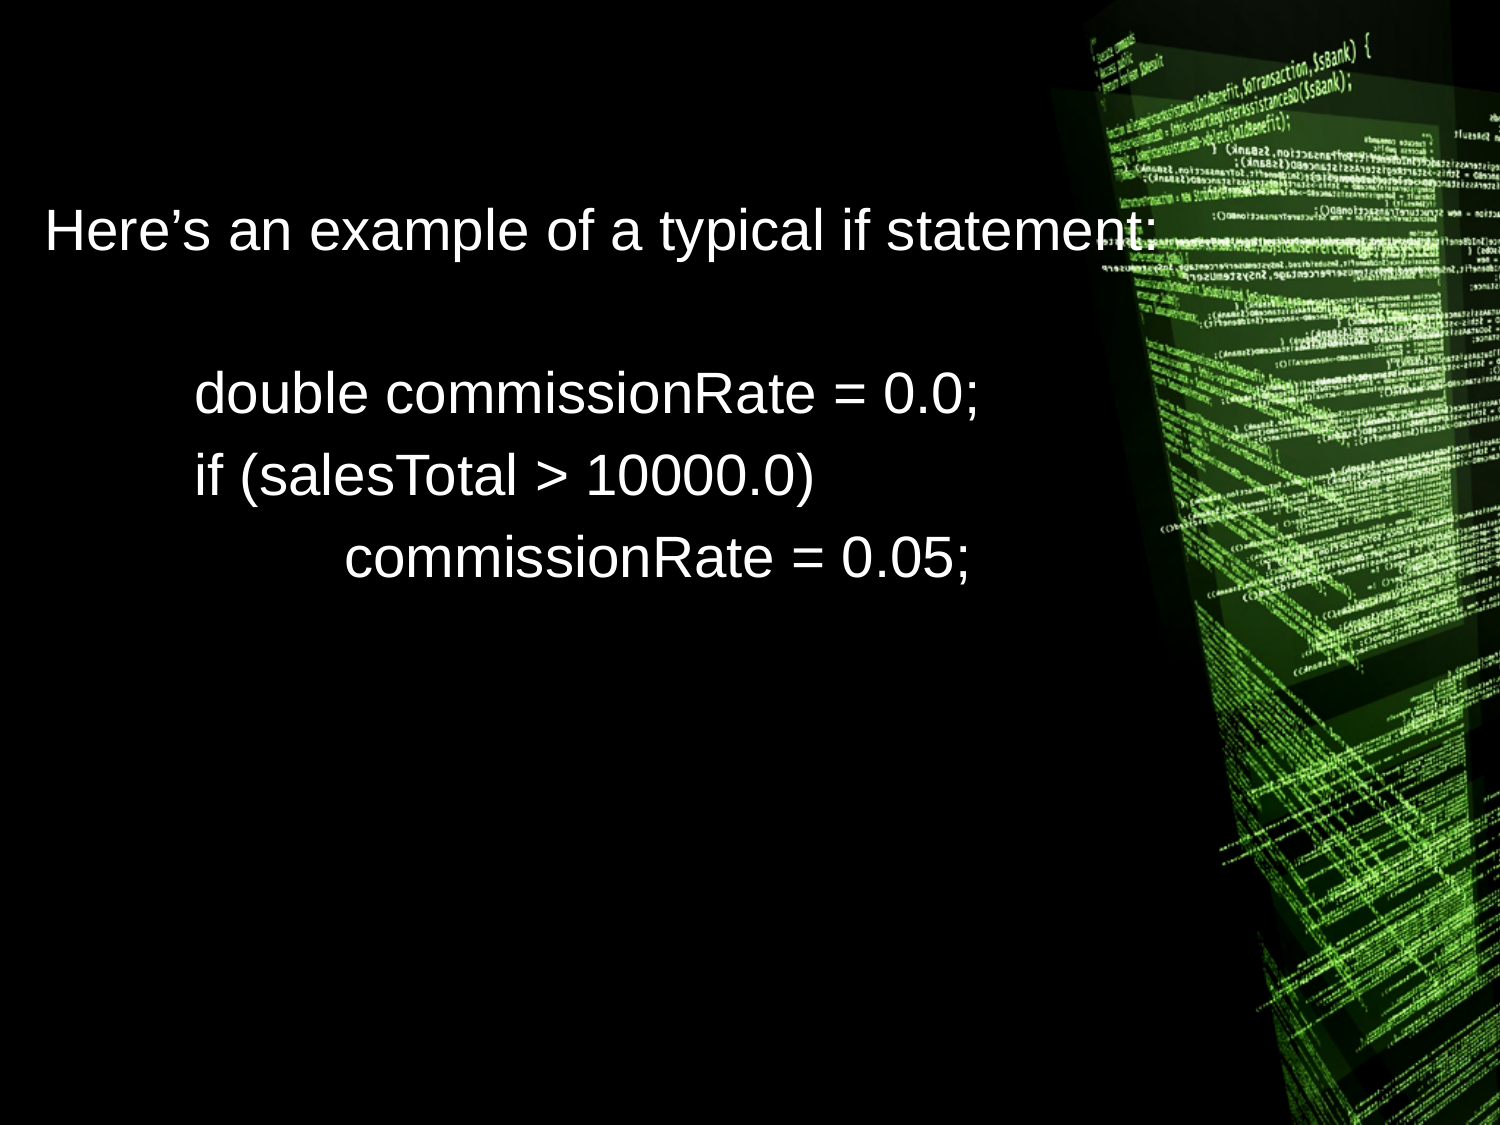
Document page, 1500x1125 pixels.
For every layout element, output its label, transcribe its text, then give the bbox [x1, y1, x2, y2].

list Here’s an example of a typical if statement: double commissionRate = 0.0; if (salesTotal > 10000.0) commissionRate = 0.05; [29, 184, 1318, 1012]
picture [0, 0, 1500, 1125]
